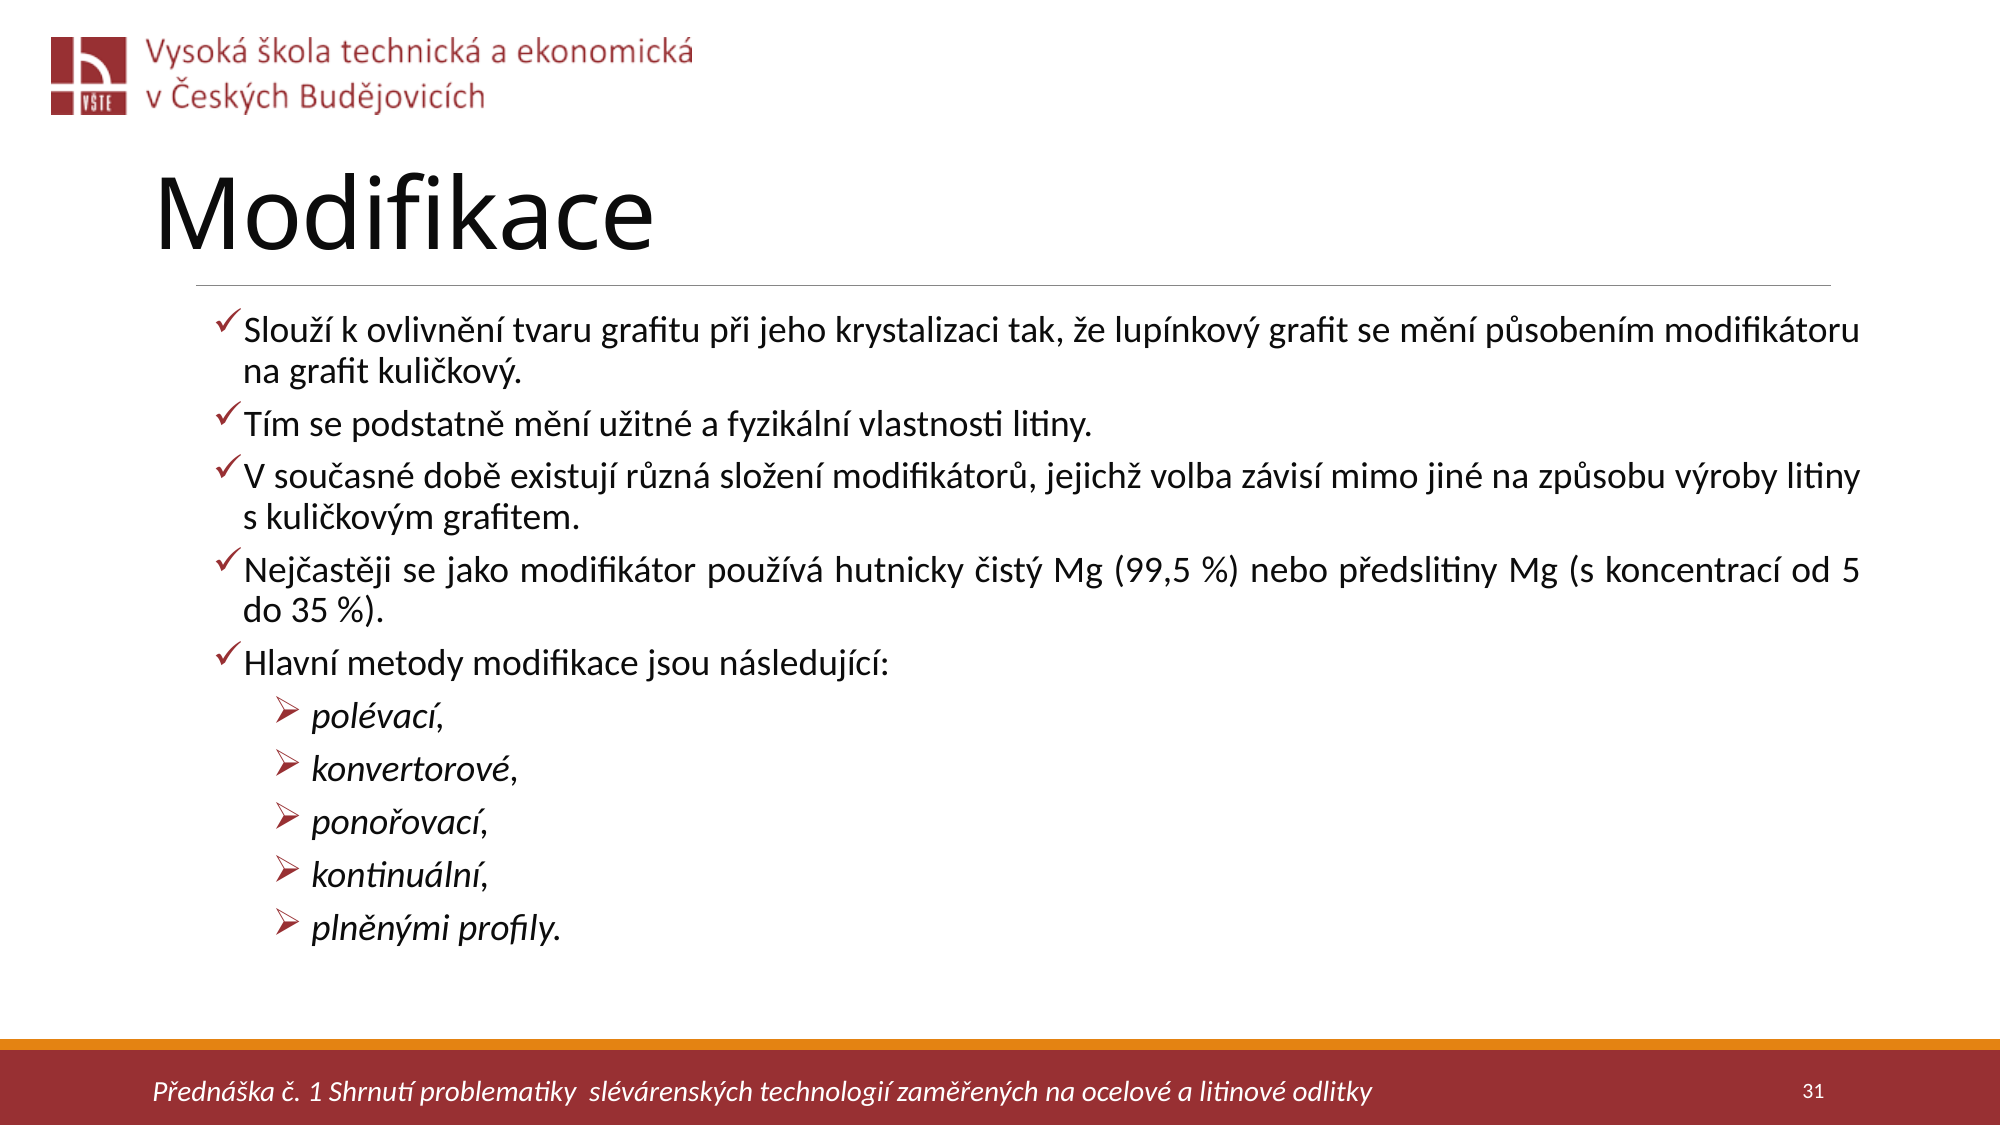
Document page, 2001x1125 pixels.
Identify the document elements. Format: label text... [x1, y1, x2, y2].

picture [50, 37, 693, 115]
title Modifikace [137, 136, 1863, 278]
footer Přednáška č. 1 Shrnutí problematiky slévárenských technologií zaměřených na ocelové a litinové odlitky [137, 1059, 1437, 1120]
list Slouží k ovlivnění tvaru grafitu při jeho krystalizaci tak, že lupínkový grafit se mění působením modifikátoru na grafit kuličkový. Tím se podstatně mění užitné a fyzikální vlastnosti litiny. V současné době existují různá složení modifikátorů, jejichž volba závisí mimo jiné na způsobu výroby litiny s kuličkovým grafitem. Nejčastěji se jako modifikátor používá hutnicky čistý Mg (99,5 %) nebo předslitiny Mg (s koncentrací od 5 do 35 %). Hlavní metody modifikace jsou následující: polévací, konvertorové, ponořovací, kontinuální, plněnými profily. [180, 302, 1863, 1012]
slide_number 31 [1624, 1059, 1840, 1120]
